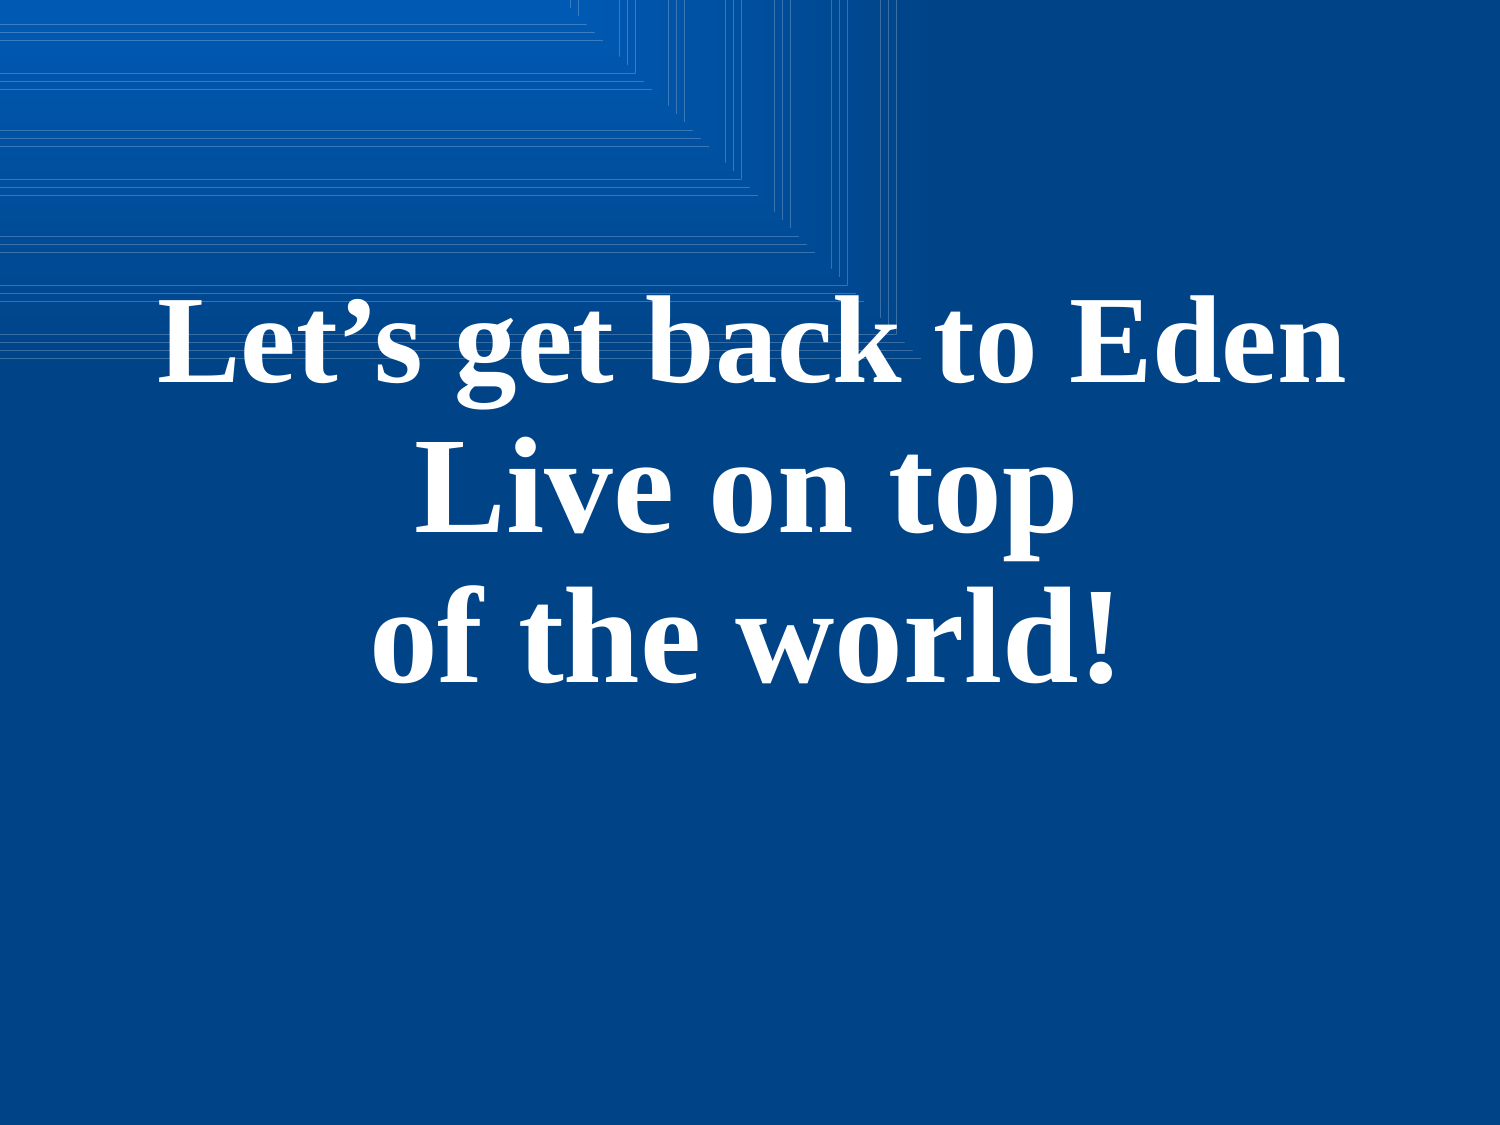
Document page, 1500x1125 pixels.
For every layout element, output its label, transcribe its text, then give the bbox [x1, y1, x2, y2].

text_box Let’s get back to Eden [5, 249, 1500, 415]
text_box of the world! [0, 537, 1495, 718]
text_box Live on top [0, 387, 1495, 537]
